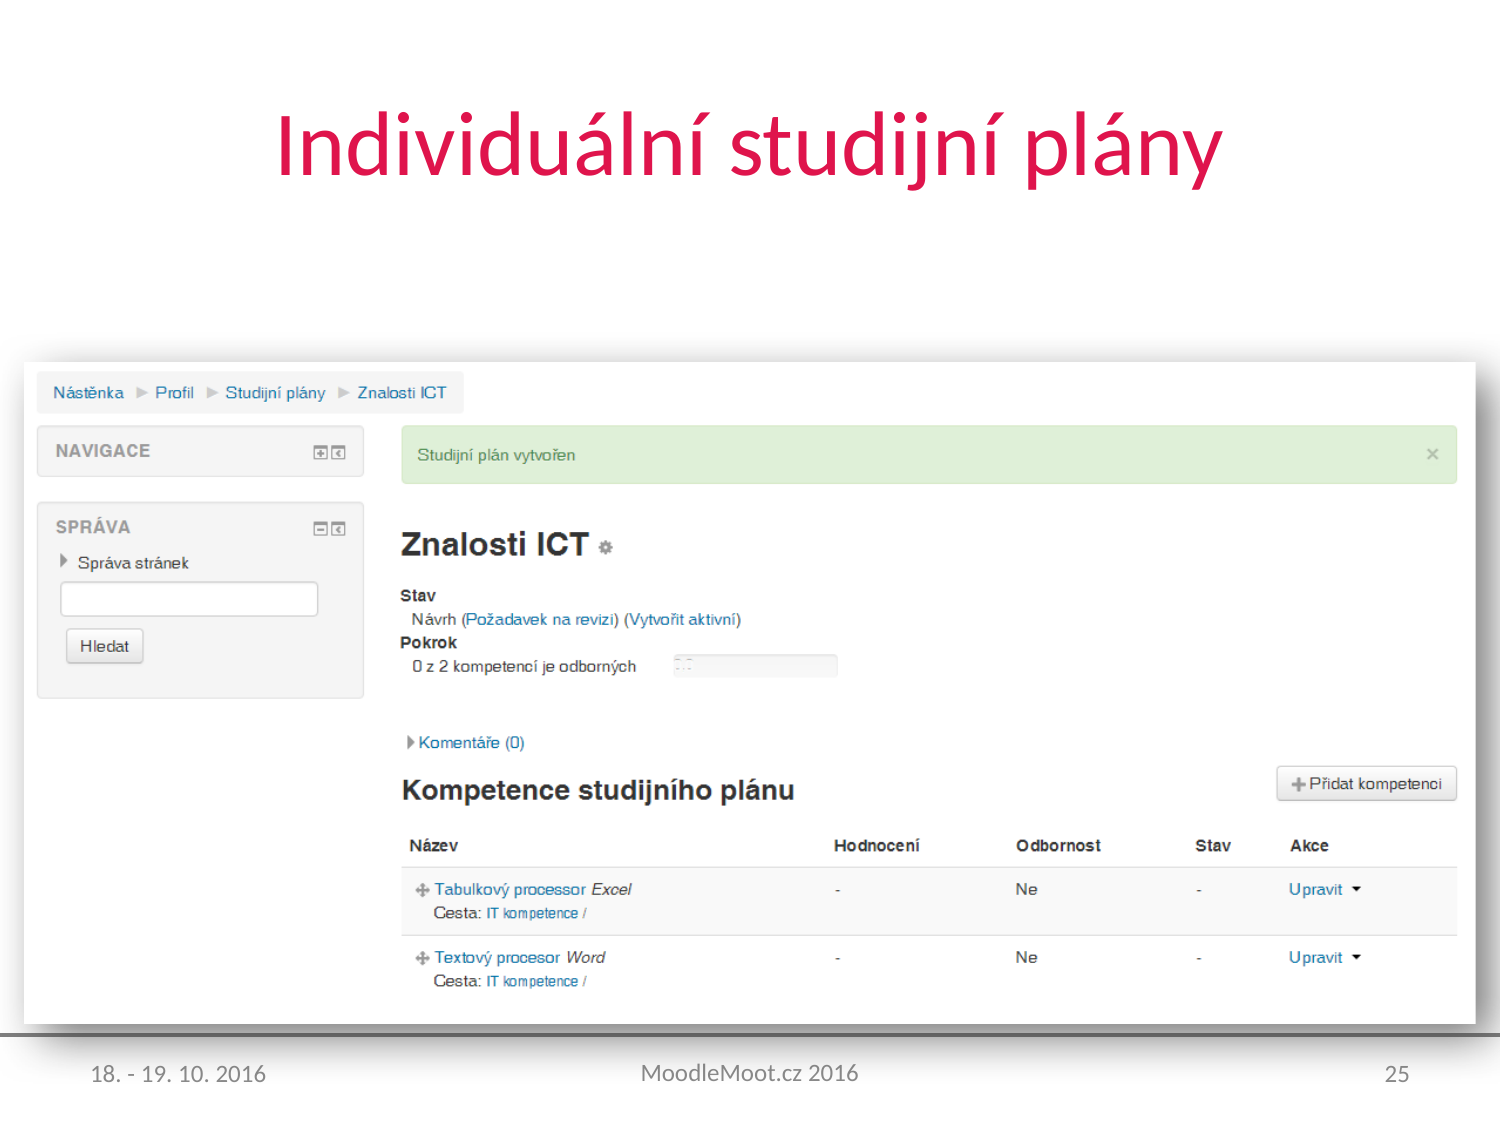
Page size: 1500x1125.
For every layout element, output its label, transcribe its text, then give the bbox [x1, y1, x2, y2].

title Individuální studijní plány [75, 45, 1425, 233]
text_box MoodleMoot.cz 2016 [575, 1072, 925, 1102]
slide_number 25 [1074, 1072, 1425, 1103]
picture [23, 361, 1476, 1024]
slide_number 18. - 19. 10. 2016 [75, 1072, 425, 1103]
